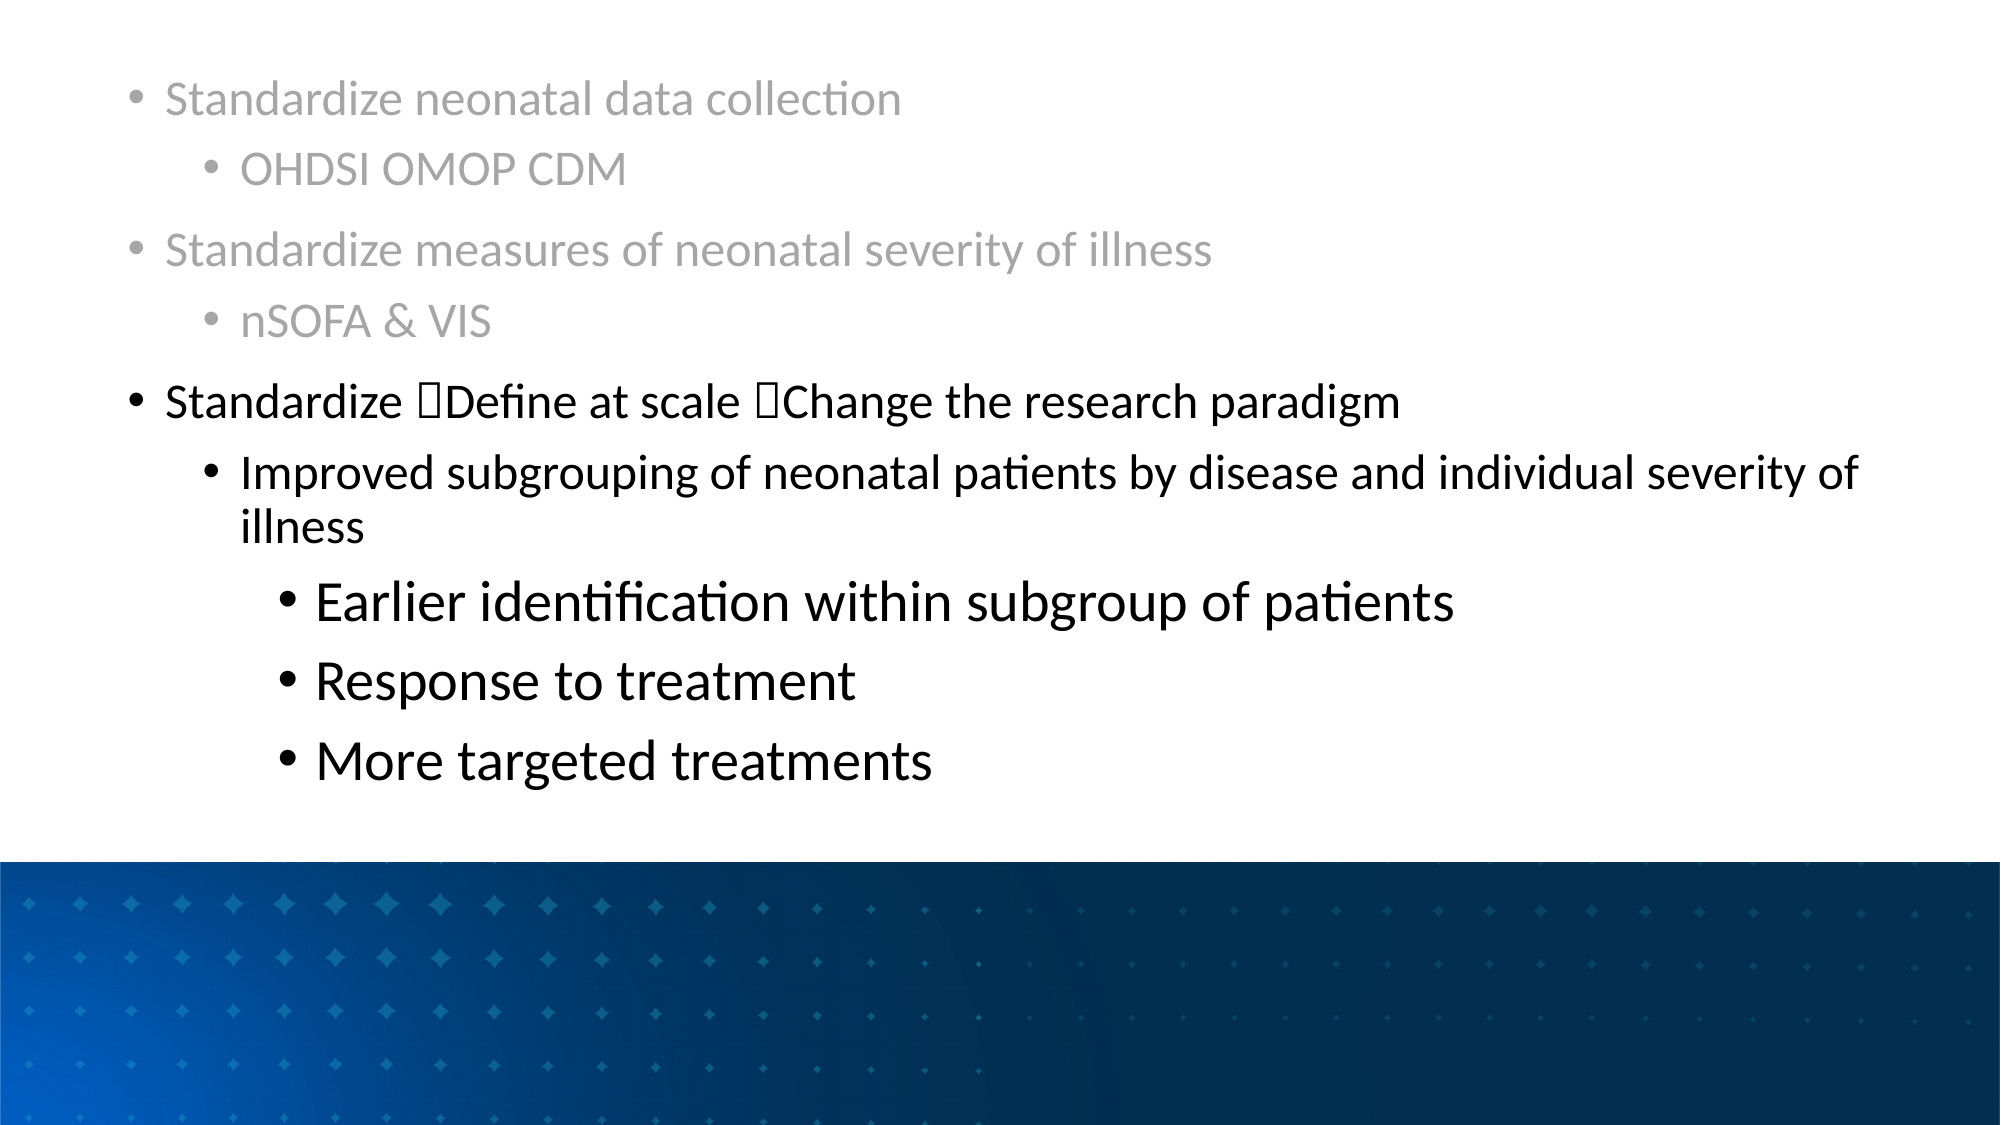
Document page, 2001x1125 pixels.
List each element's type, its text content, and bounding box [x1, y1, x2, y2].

list Standardize neonatal data collection OHDSI OMOP CDM Standardize measures of neonatal severity of illness nSOFA & VIS Standardize Define at scale Change the research paradigm Improved subgrouping of neonatal patients by disease and individual severity of illness Earlier identification within subgroup of patients Response to treatment More targeted treatments [112, 64, 1956, 862]
picture [0, 862, 2000, 1125]
